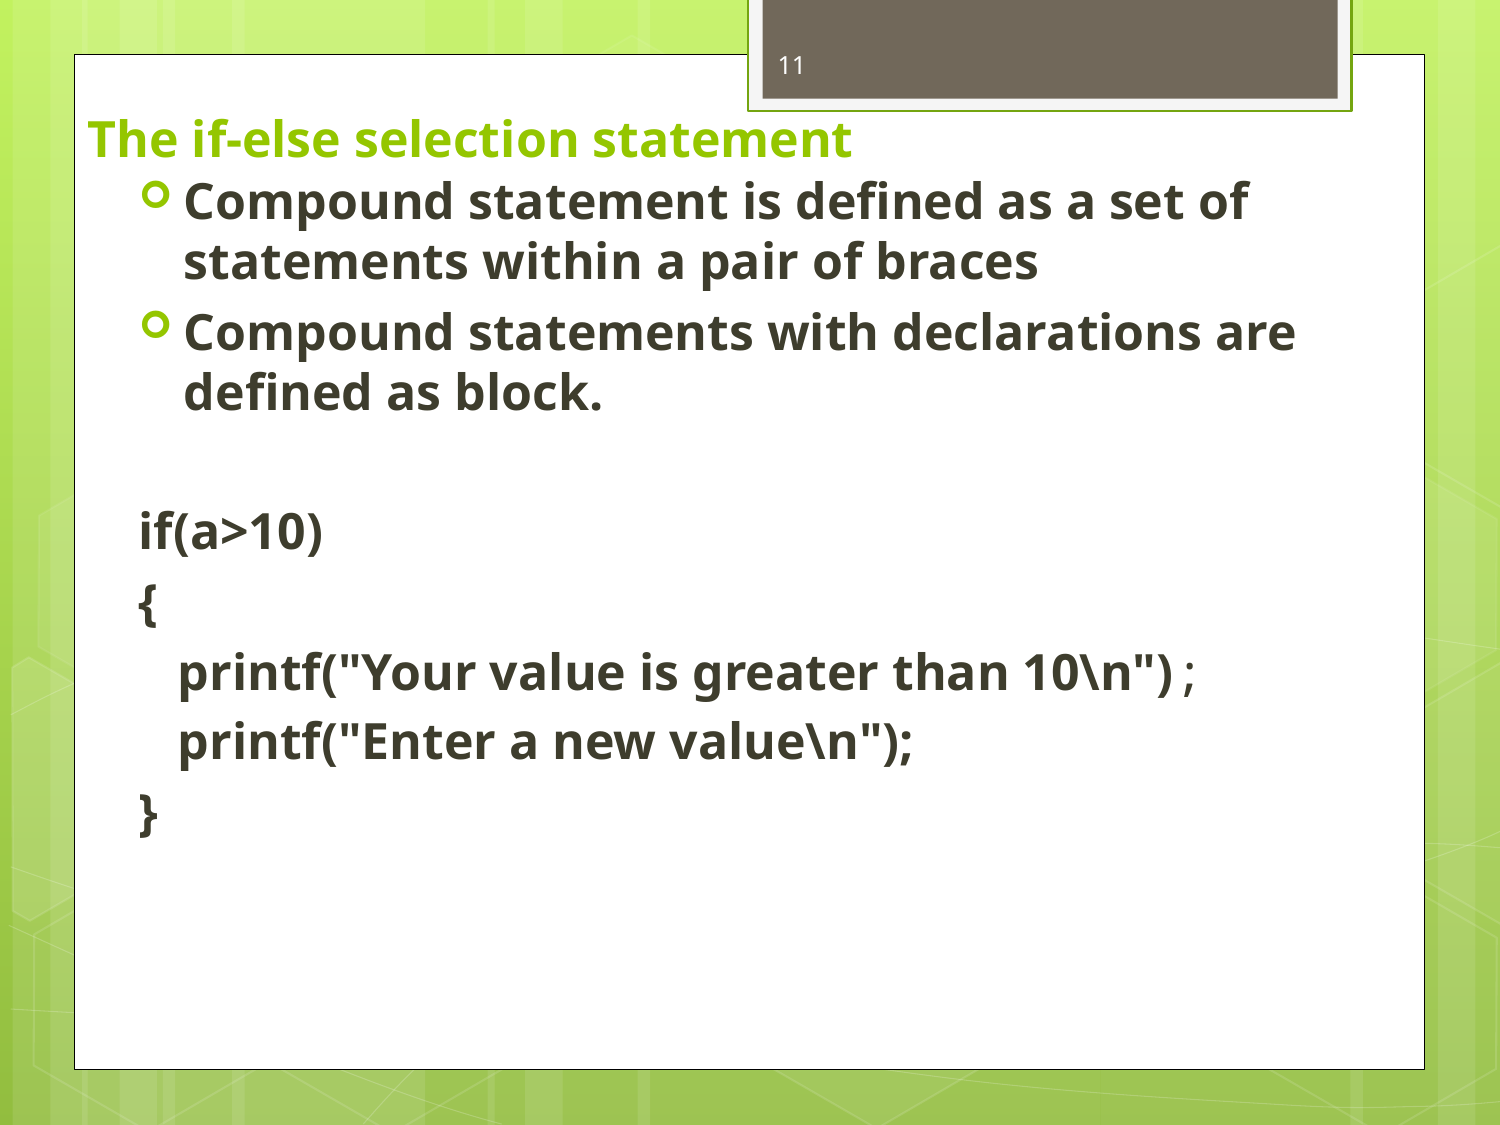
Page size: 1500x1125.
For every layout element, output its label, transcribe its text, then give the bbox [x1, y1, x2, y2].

title The if-else selection statement [72, 62, 1225, 175]
footer [849, 1037, 1425, 1098]
slide_number 11 [762, 36, 982, 97]
list Compound statement is defined as a set of statements within a pair of braces Compound statements with declarations are defined as block. if(a>10) { printf("Your value is greater than 10\n"); printf("Enter a new value\n"); } [112, 162, 1400, 1025]
